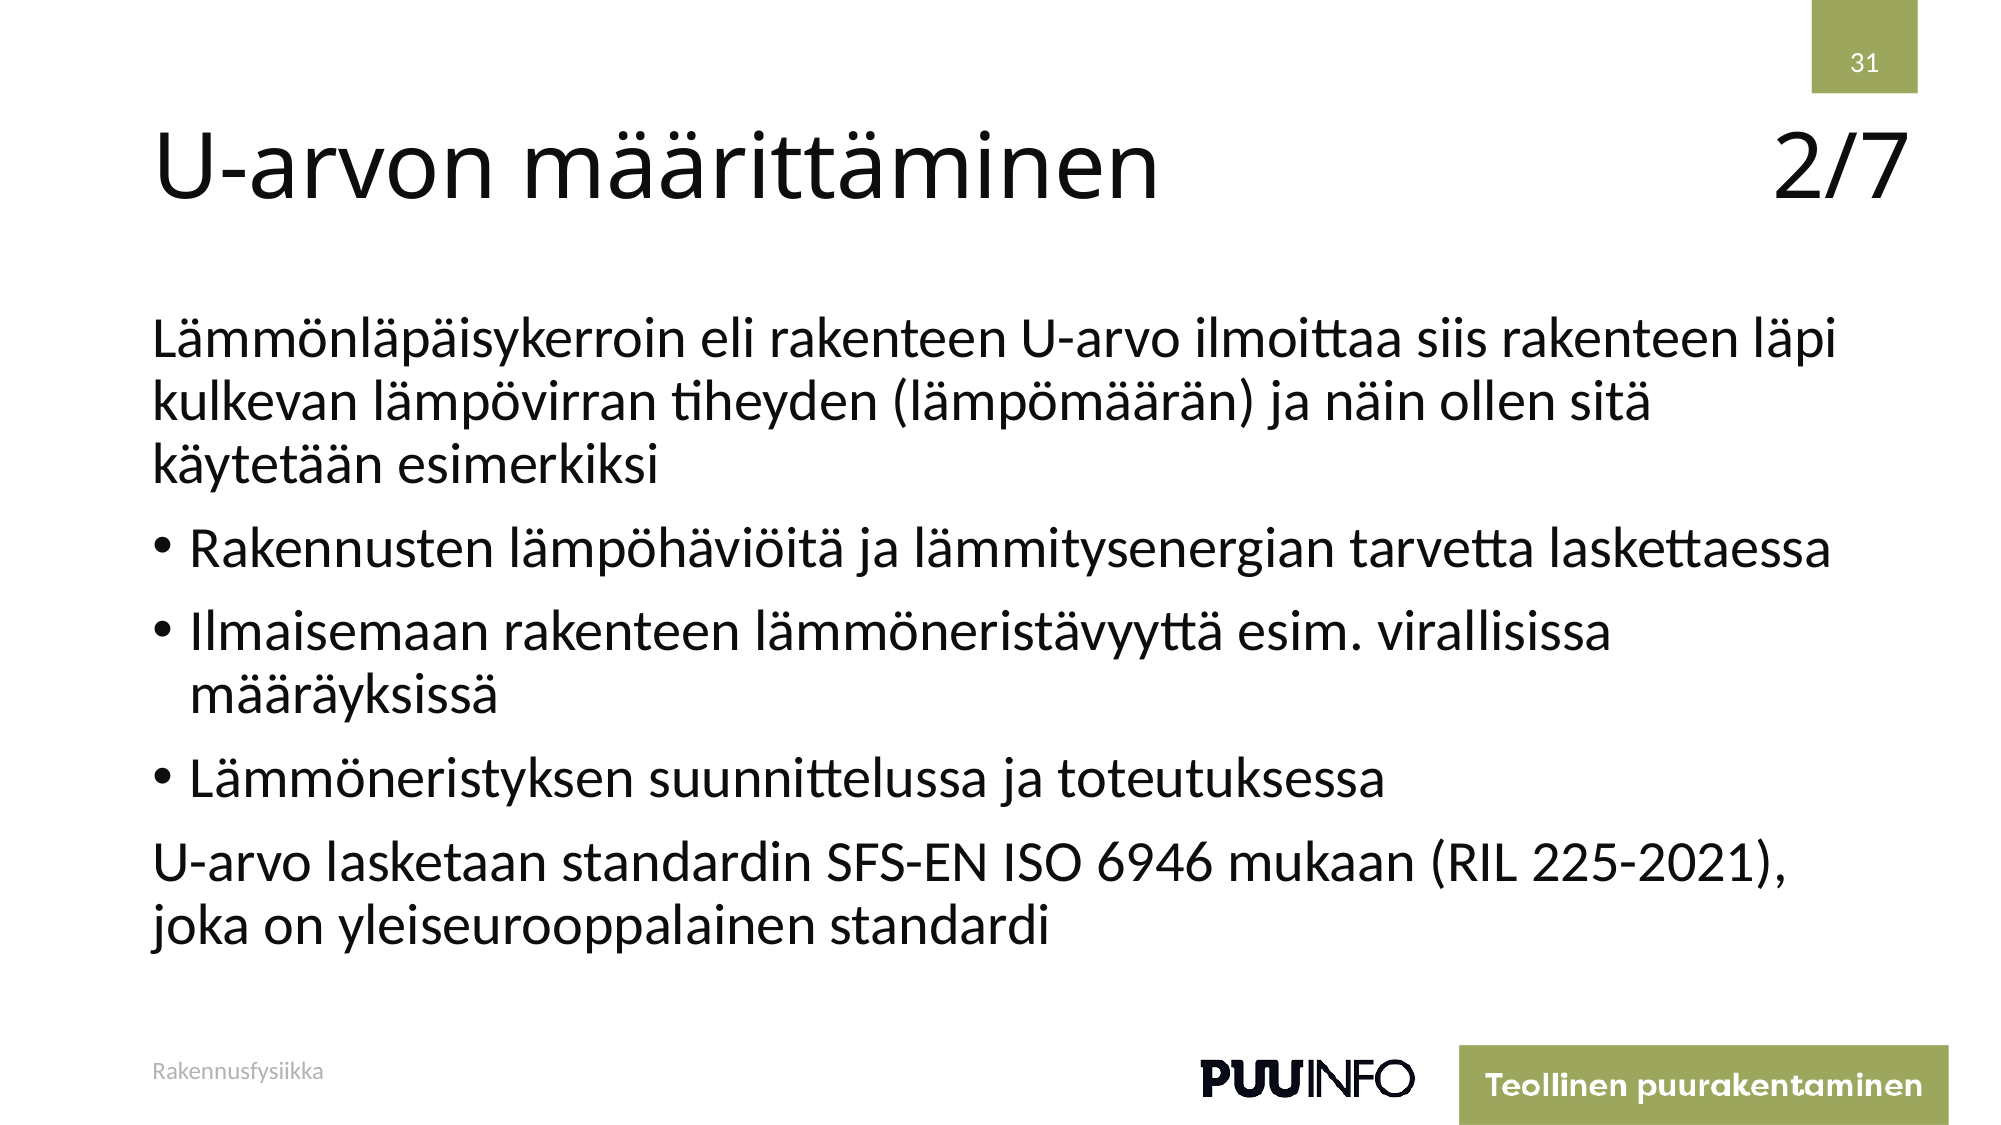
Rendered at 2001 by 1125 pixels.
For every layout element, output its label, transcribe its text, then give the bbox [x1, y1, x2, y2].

slide_number 31 [1811, 29, 1918, 59]
title U-arvon määrittäminen [137, 59, 1757, 278]
text_box 2/7 [1757, 59, 1929, 278]
picture [0, 0, 2000, 1125]
footer Rakennusfysiikka [137, 1039, 813, 1100]
list Lämmönläpäisykerroin eli rakenteen U-arvo ilmoittaa siis rakenteen läpi kulkevan lämpövirran tiheyden (lämpömäärän) ja näin ollen sitä käytetään esimerkiksi Rakennusten lämpöhäviöitä ja lämmitysenergian tarvetta laskettaessa Ilmaisemaan rakenteen lämmöneristävyyttä esim. virallisissa määräyksissä Lämmöneristyksen suunnittelussa ja toteutuksessa U-arvo lasketaan standardin SFS-EN ISO 6946 mukaan (RIL 225-2021), joka on yleiseurooppalainen standardi [137, 299, 1876, 1019]
